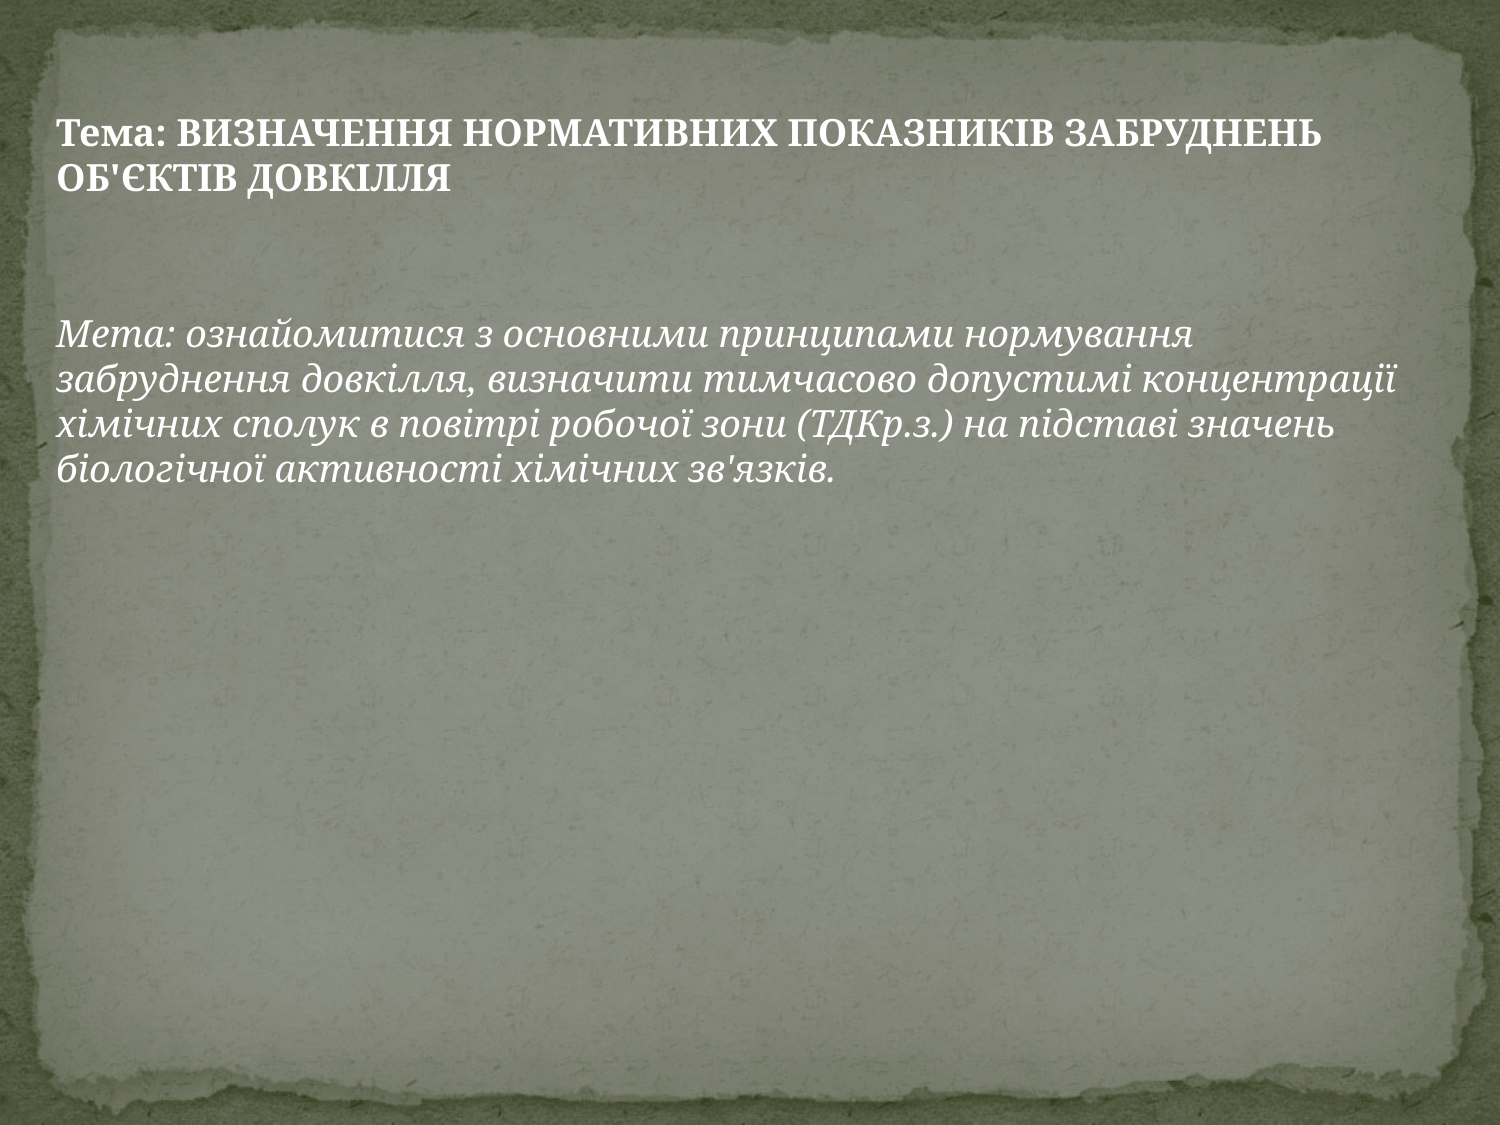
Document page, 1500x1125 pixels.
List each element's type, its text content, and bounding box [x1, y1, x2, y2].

text_box Тема: ВИЗНАЧЕННЯ НОРМАТИВНИХ ПОКАЗНИКІВ ЗАБРУДНЕНЬ ОБ'ЄКТІВ ДОВКІЛЛЯ [41, 101, 1388, 207]
text_box Мета: ознайомитися з основними принципами нормування забруднення довкілля, визначити тимчасово допустимі концентрації хімічних сполук в повітрі робочої зони (ТДКр.з.) на підставі значень біологічної активності хімічних зв'язків. [41, 302, 1447, 498]
